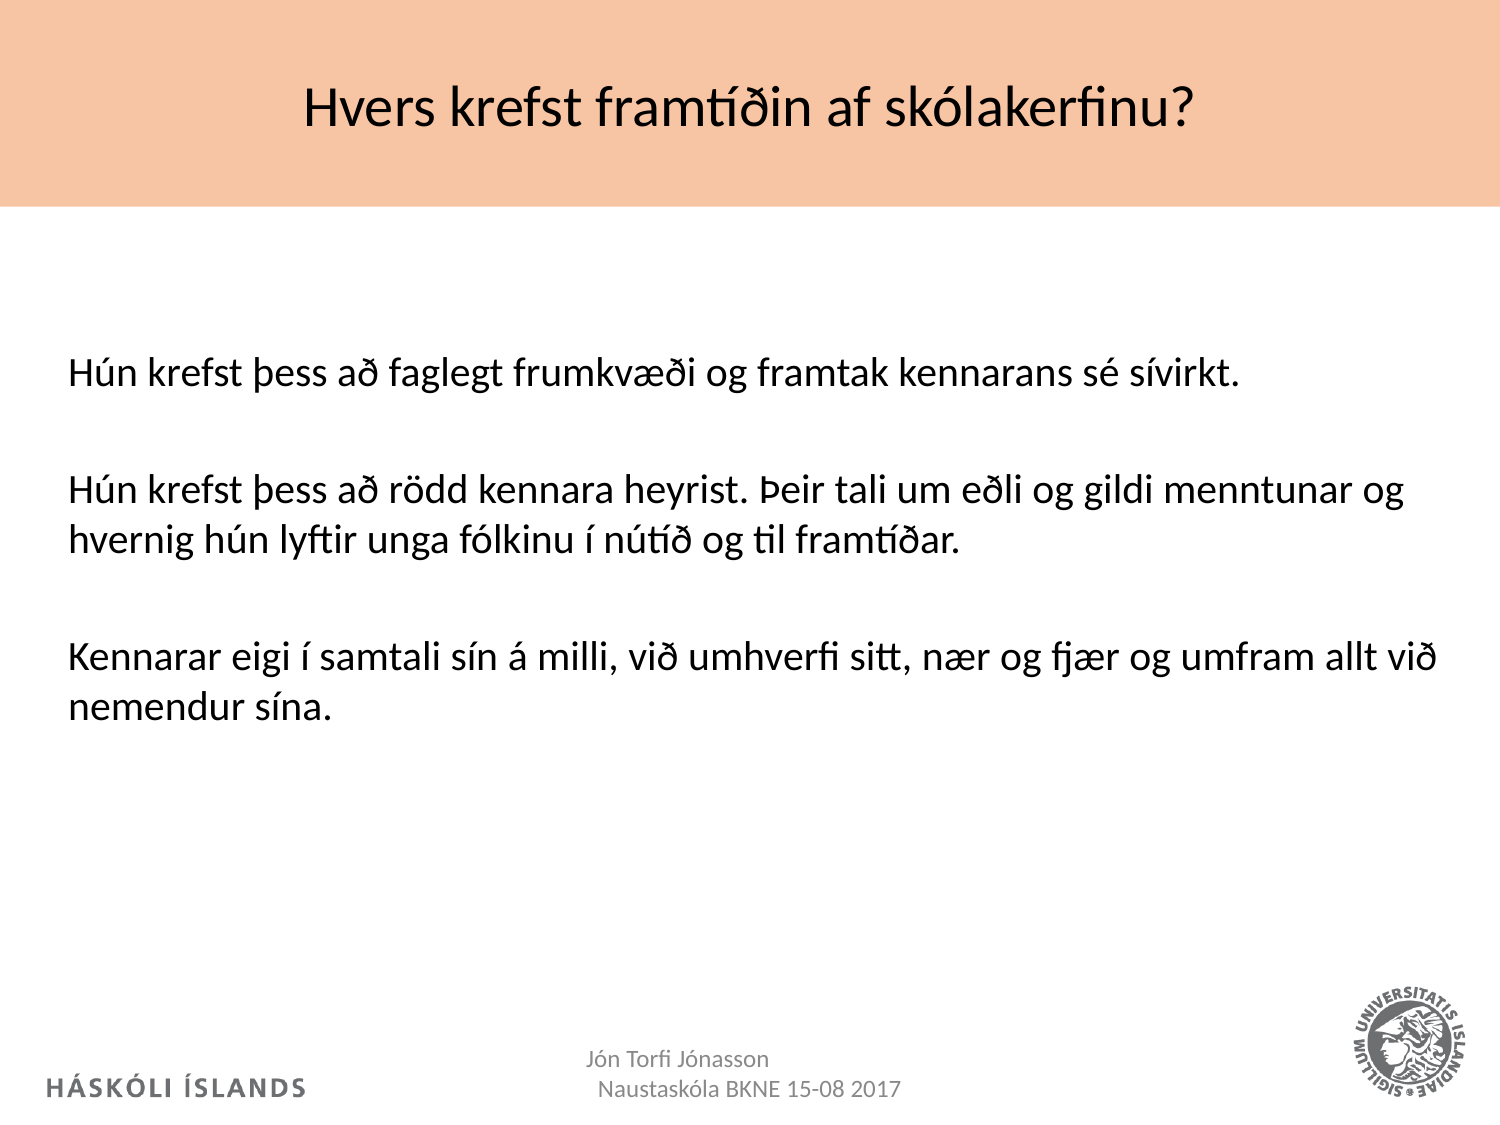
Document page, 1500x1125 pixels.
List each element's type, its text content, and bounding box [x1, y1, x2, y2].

footer Jón Torfi Jónasson Naustaskóla BKNE 15-08 2017 [512, 1042, 988, 1103]
list Hún krefst þess að faglegt frumkvæði og framtak kennarans sé sívirkt. Hún krefst þess að rödd kennara heyrist. Þeir tali um eðli og gildi menntunar og hvernig hún lyftir unga fólkinu í nútíð og til framtíðar. Kennarar eigi í samtali sín á milli, við umhverfi sitt, nær og fjær og umfram allt við nemendur sína. [52, 220, 1471, 1012]
title Hvers krefst framtíðin af skólakerfinu? [0, 0, 1500, 207]
picture [0, 207, 1500, 1125]
